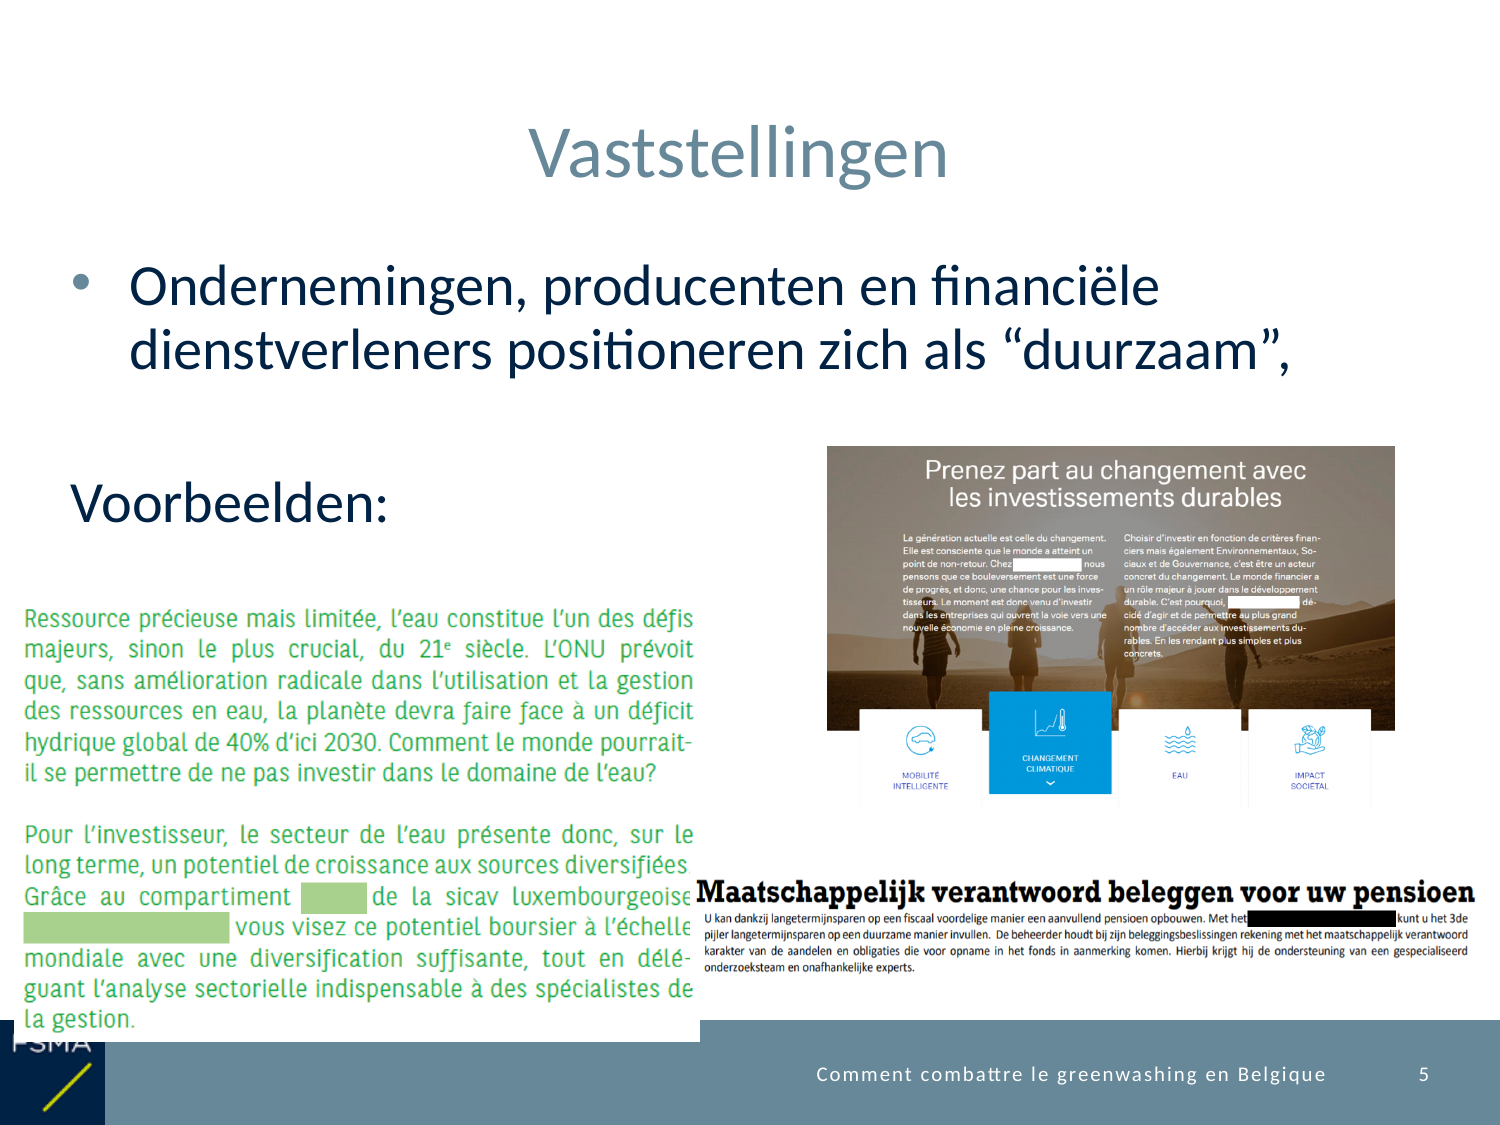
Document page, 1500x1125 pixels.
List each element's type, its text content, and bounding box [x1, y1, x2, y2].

footer Comment combattre le greenwashing en Belgique [395, 1020, 1326, 1125]
slide_number 5 [1355, 1020, 1430, 1125]
list Ondernemingen, producenten en financiële dienstverleners positioneren zich als “duurzaam”, Voorbeelden: [70, 252, 1425, 867]
picture [827, 446, 1395, 808]
picture [0, 599, 1482, 1125]
title Vaststellingen [70, 30, 1425, 193]
